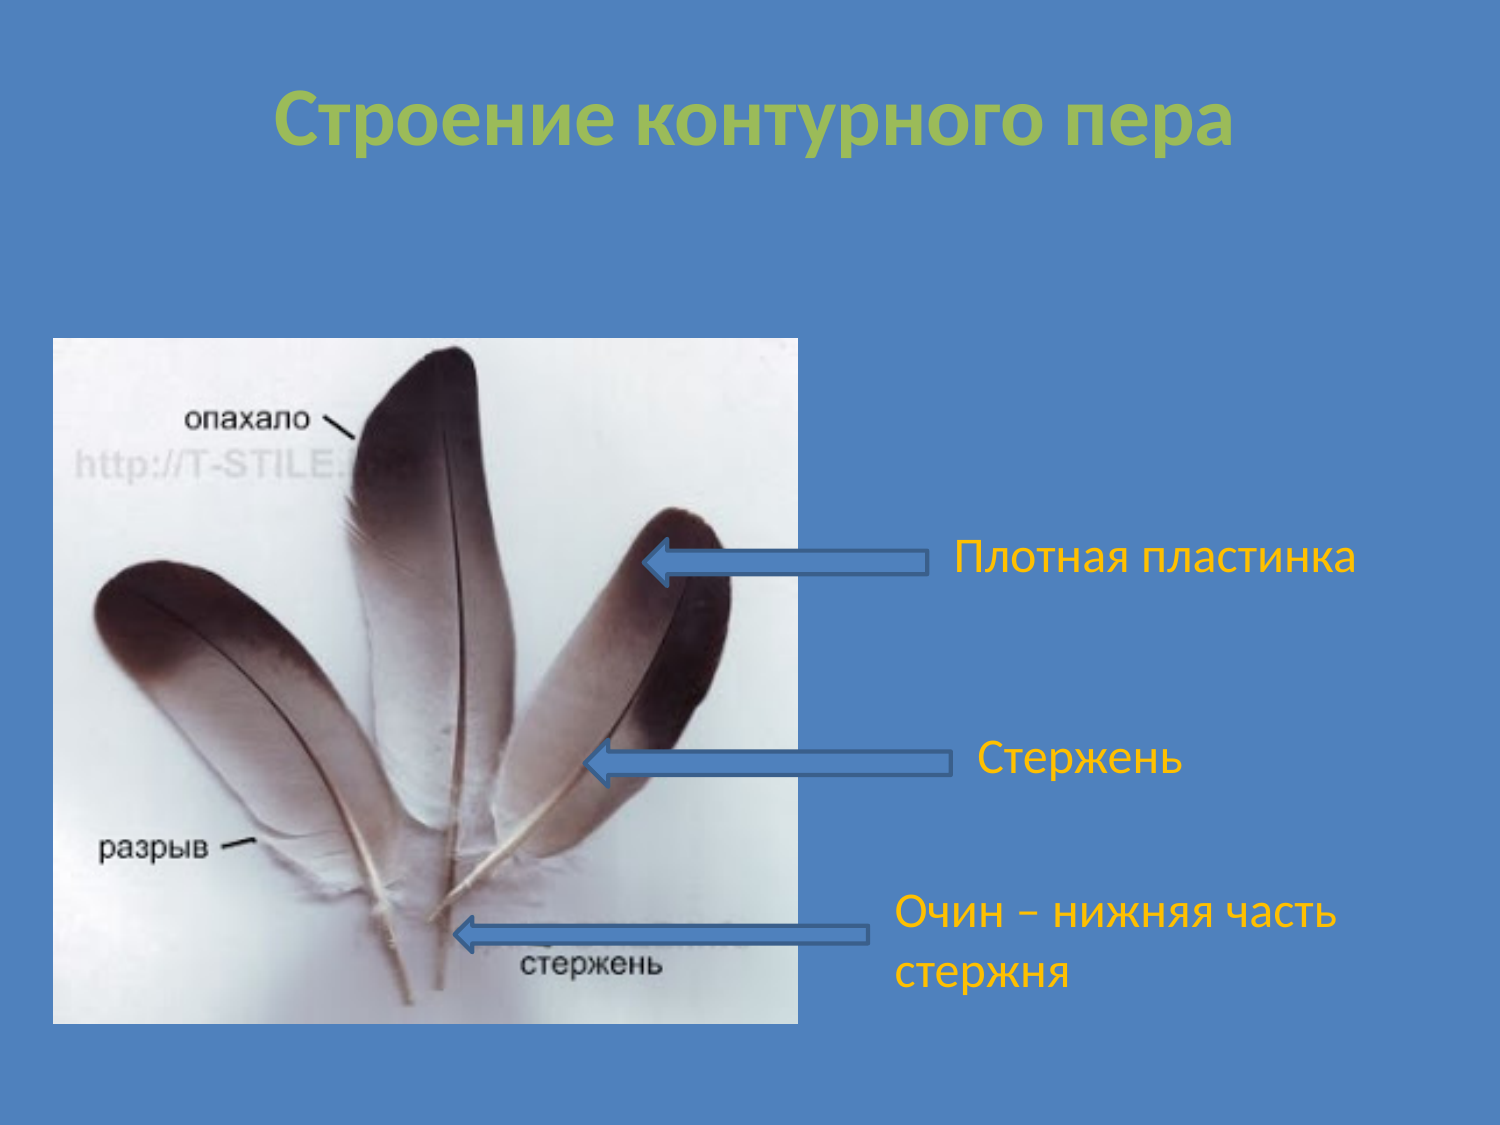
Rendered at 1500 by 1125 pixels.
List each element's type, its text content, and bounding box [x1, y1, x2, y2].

text_box Плотная пластинка [938, 515, 1400, 590]
text_box [802, 923, 871, 946]
text_box Очин – нижняя часть стержня [879, 869, 1459, 1005]
text_box Стержень [962, 715, 1353, 791]
text_box Строение контурного пера [112, 54, 1400, 170]
picture [52, 337, 798, 1024]
text_box [802, 749, 953, 778]
text_box [802, 548, 930, 577]
